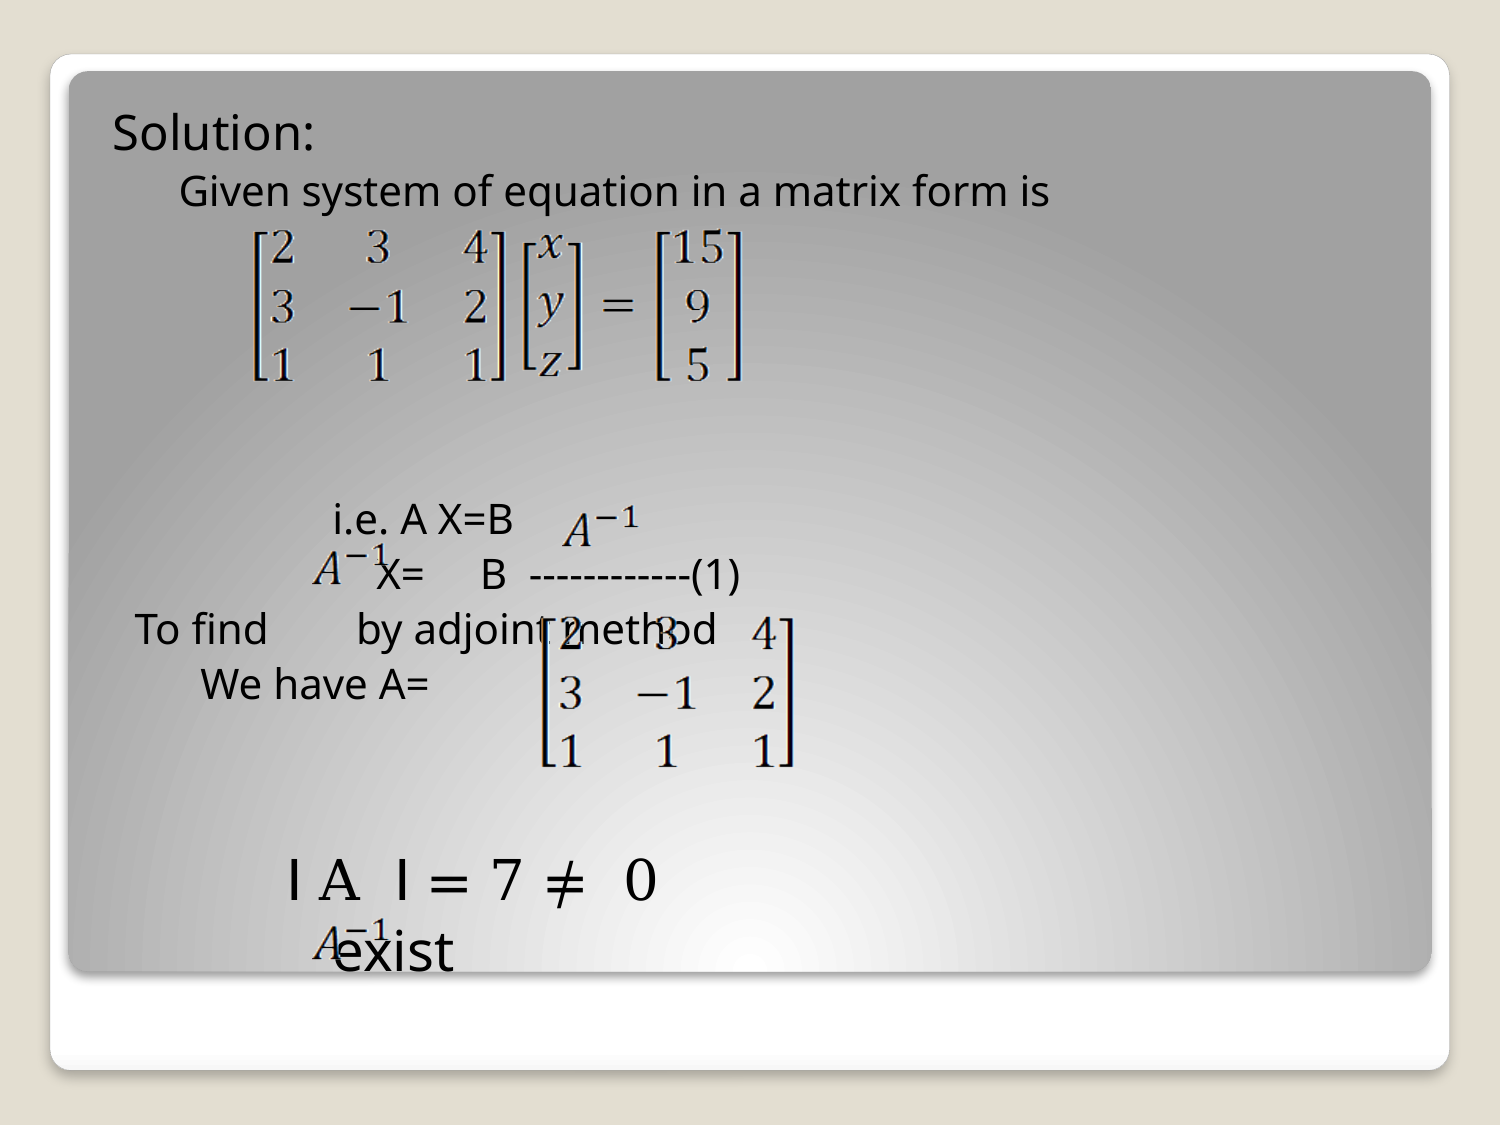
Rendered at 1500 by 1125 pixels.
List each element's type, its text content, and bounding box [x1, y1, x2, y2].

picture [312, 537, 394, 607]
title 𝖨 A 𝖨 = 7 ≠ 0 exist [82, 817, 1425, 990]
picture [562, 499, 644, 569]
picture [249, 224, 748, 394]
list Solution: Given system of equation in a matrix form is i.e. A X=B X= B ------------(1) To find by adjoint method We have A= [82, 244, 1425, 774]
picture [537, 612, 799, 780]
text_box [0, 1, 1500, 75]
picture [312, 912, 394, 982]
list Solution: Given system of equation in a matrix form is i.e. A X=B X= B ------------(1) To find by adjoint method We have A= [82, 86, 1425, 243]
